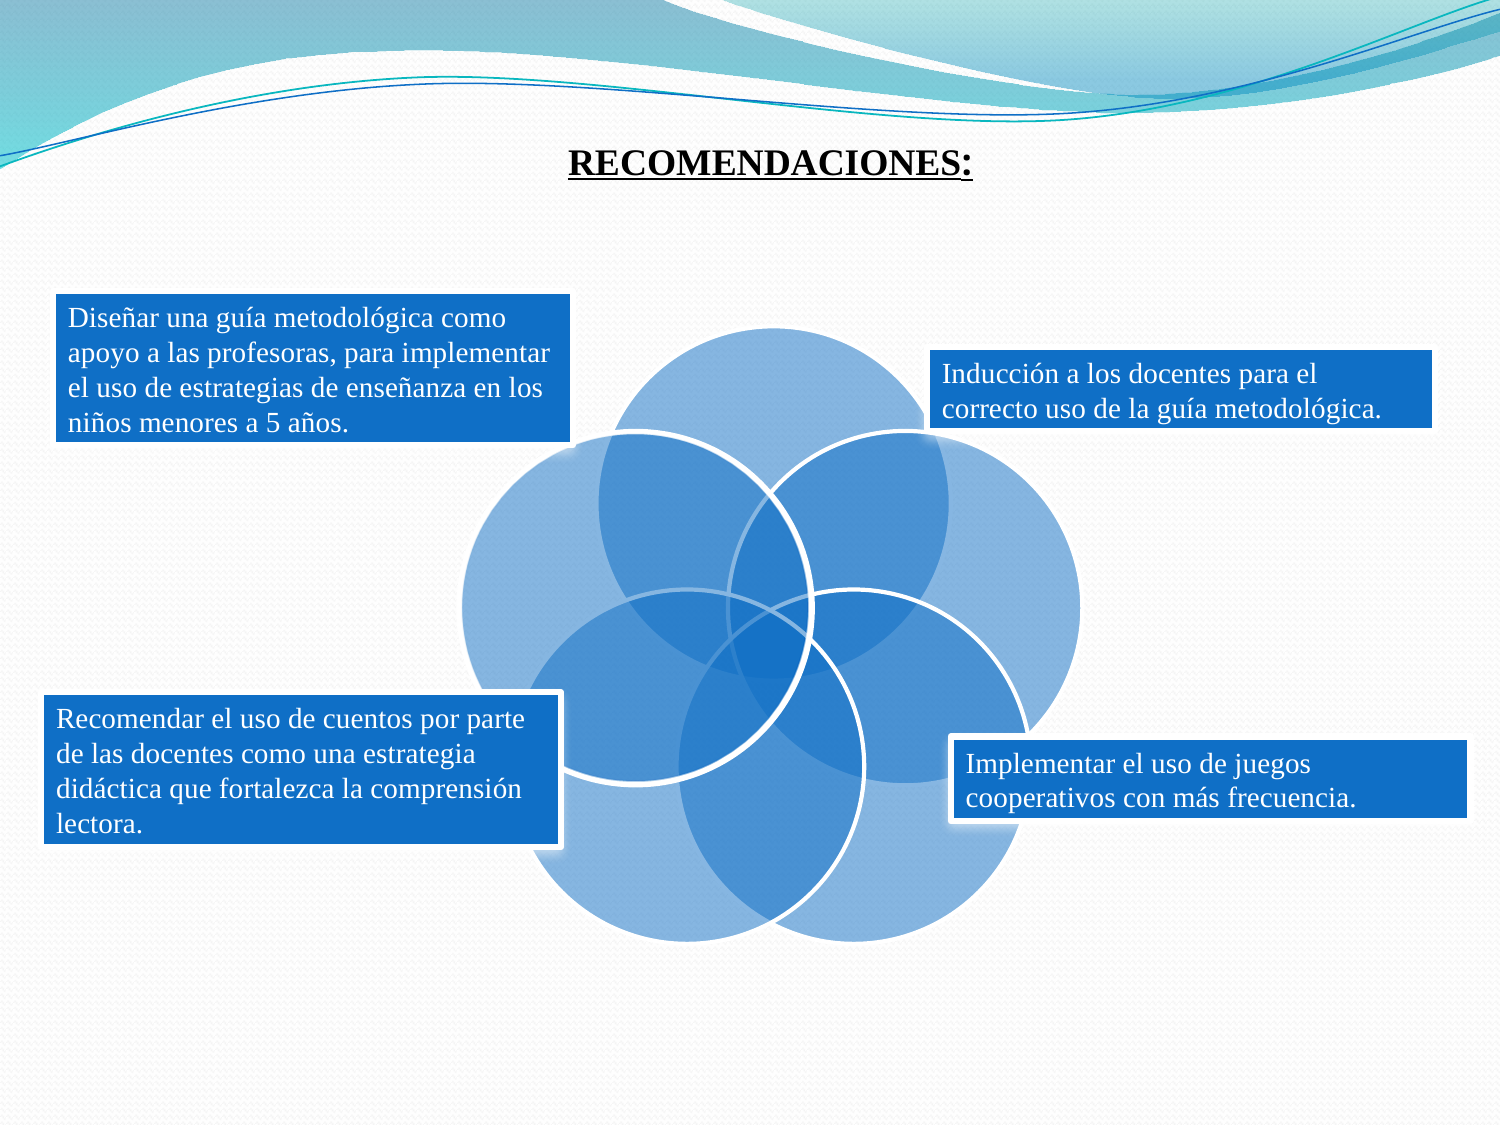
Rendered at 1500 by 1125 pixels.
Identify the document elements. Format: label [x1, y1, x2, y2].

text_box [38, 689, 45, 850]
list [52, 42, 1471, 1083]
